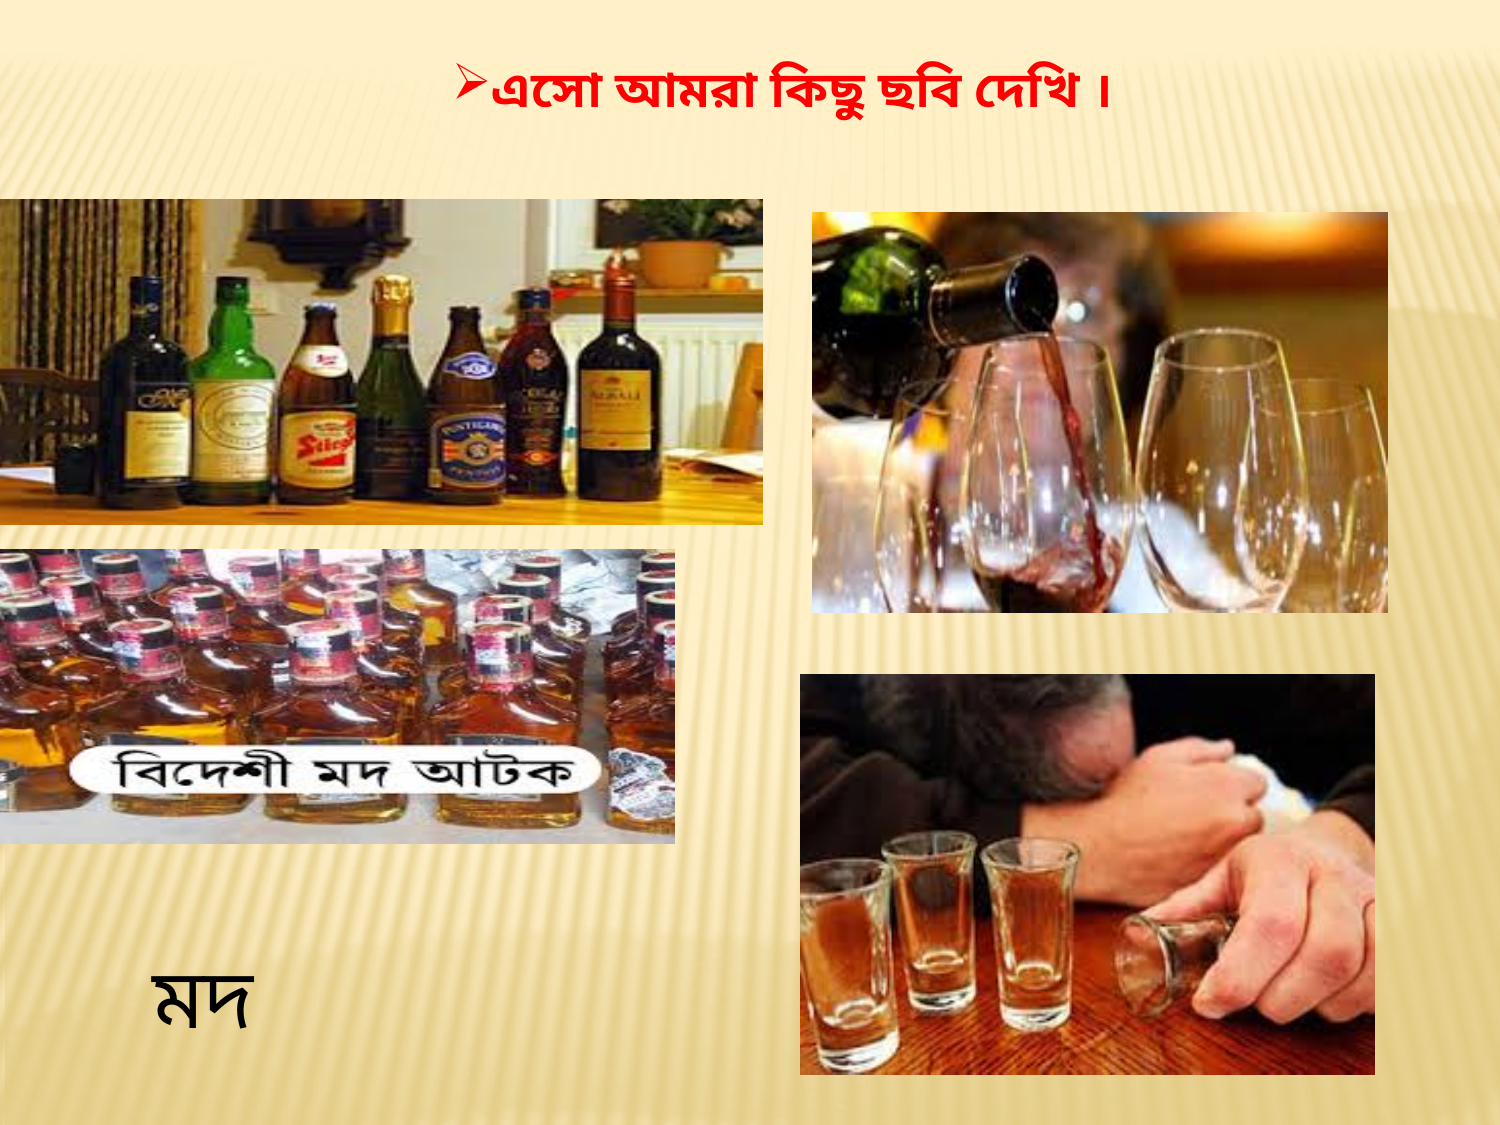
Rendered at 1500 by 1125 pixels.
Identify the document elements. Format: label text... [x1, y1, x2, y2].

picture [0, 199, 763, 526]
picture [0, 549, 676, 844]
text_box এসো আমরা কিছু ছবি দেখি । [437, 49, 1175, 125]
picture [799, 674, 1376, 1076]
picture [812, 212, 1388, 613]
text_box মদ [137, 937, 388, 1053]
